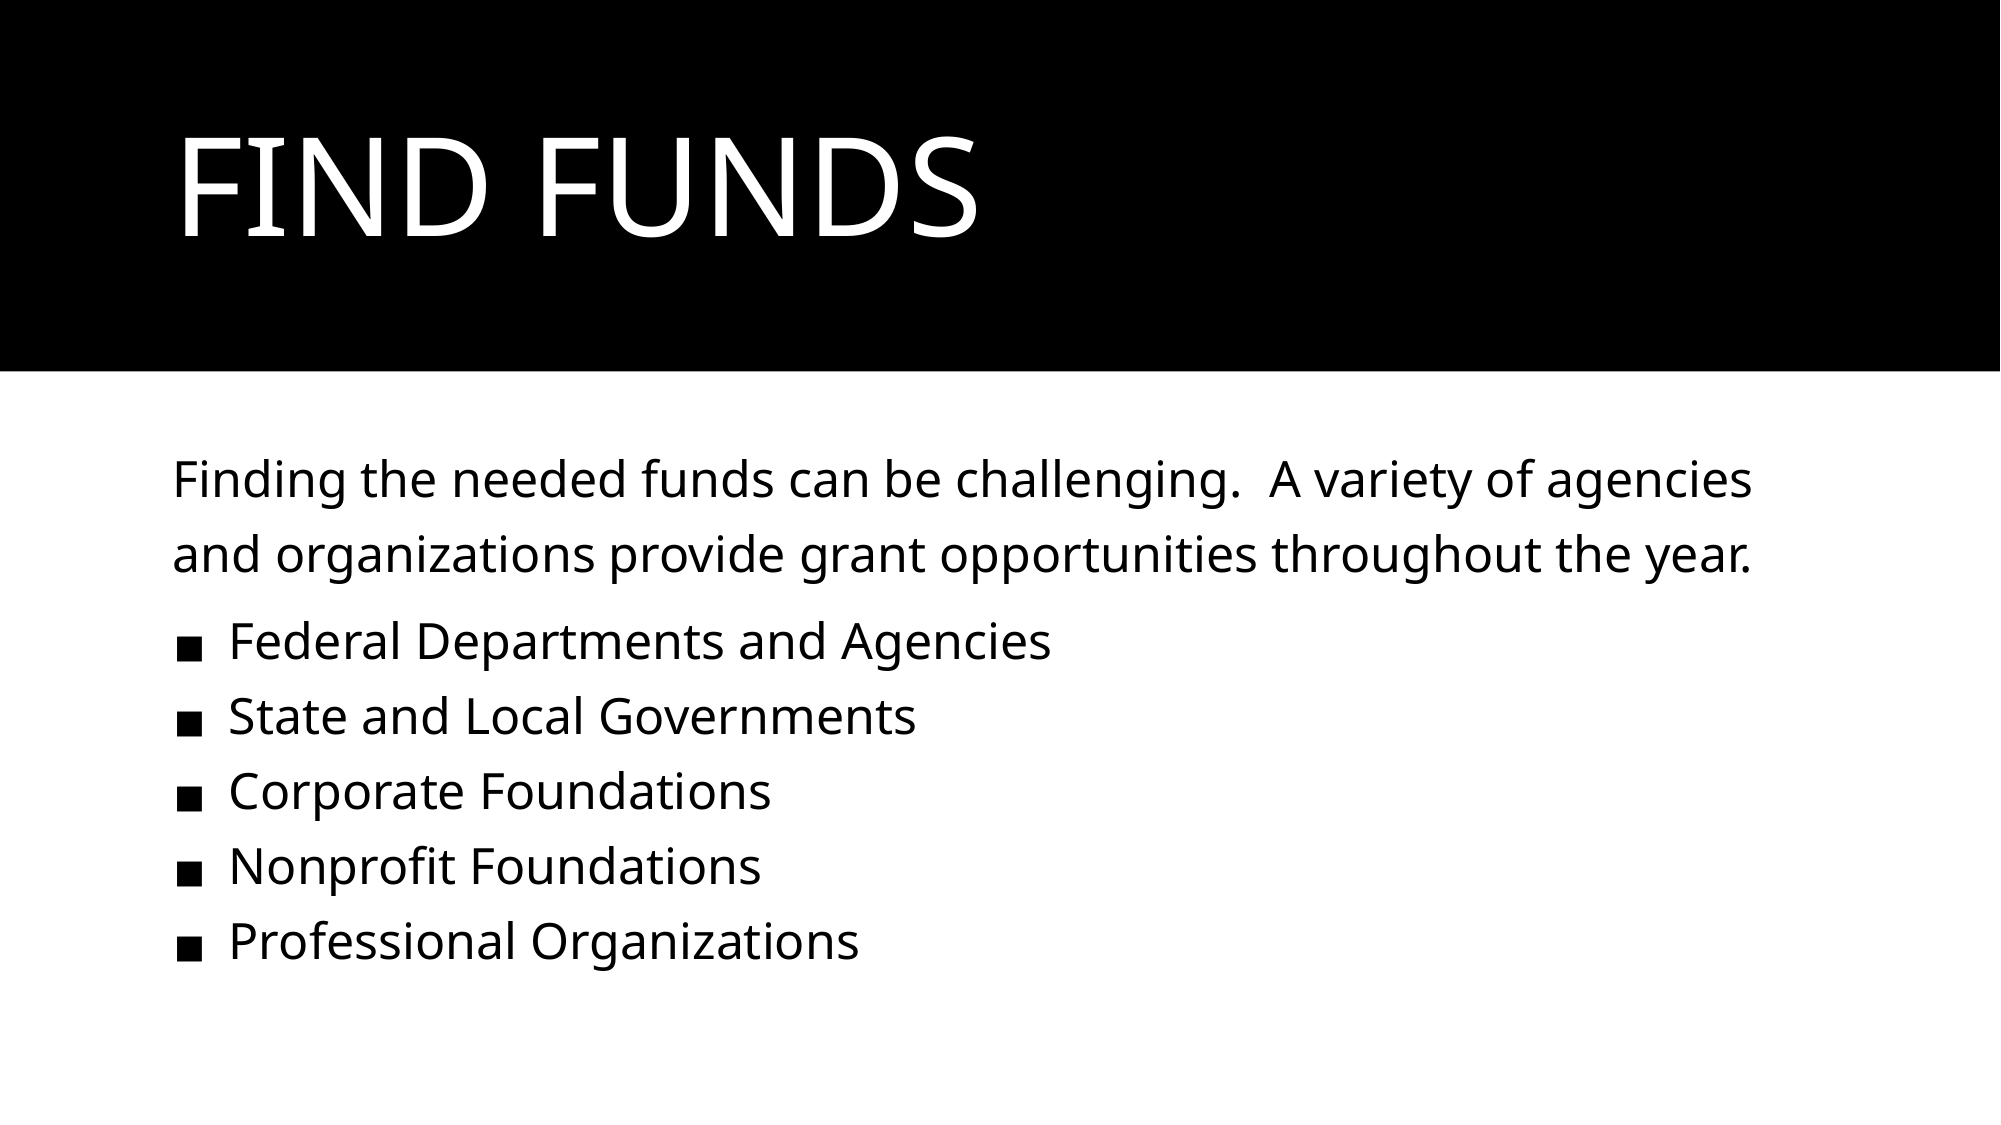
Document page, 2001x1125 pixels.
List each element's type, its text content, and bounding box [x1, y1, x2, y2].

list Finding the needed funds can be challenging. A variety of agencies and organizations provide grant opportunities throughout the year. Federal Departments and Agencies State and Local Governments Corporate Foundations Nonprofit Foundations Professional Organizations [157, 424, 1842, 1014]
title FIND FUNDS [157, 52, 1842, 332]
